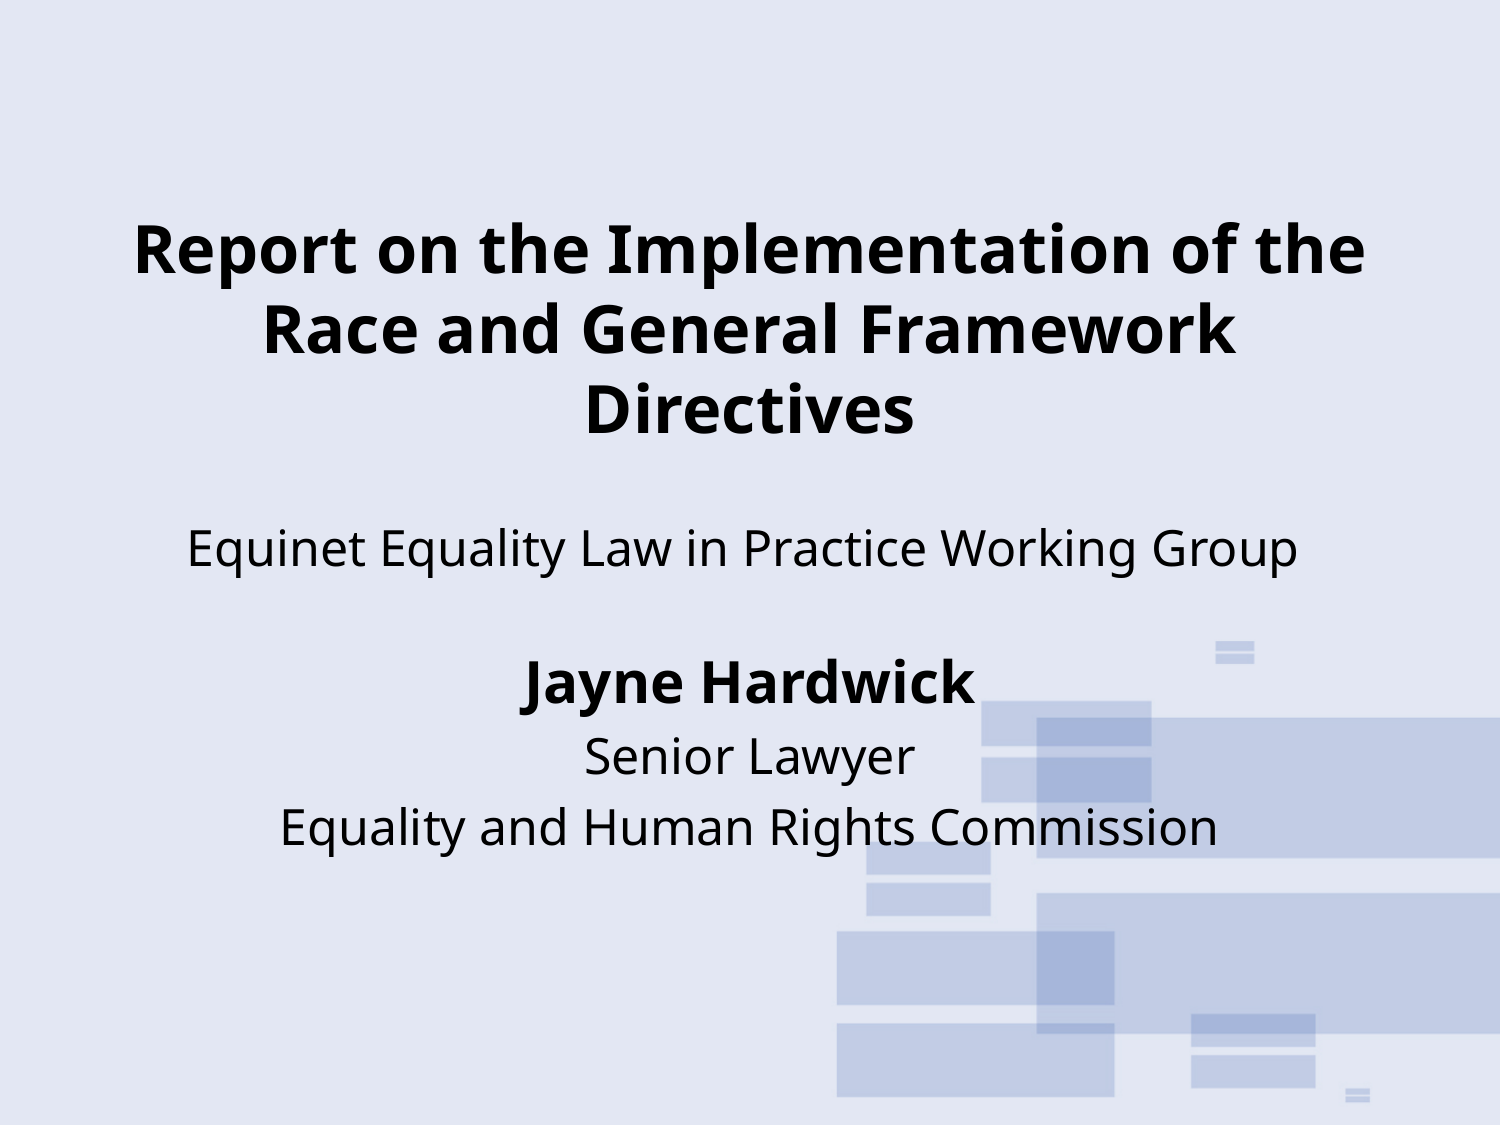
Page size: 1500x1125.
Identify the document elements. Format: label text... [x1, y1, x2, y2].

title Report on the Implementation of the Race and General Framework Directives Equinet Equality Law in Practice Working Group [112, 172, 1388, 591]
picture [0, 0, 1500, 1125]
subtitle Jayne Hardwick Senior Lawyer Equality and Human Rights Commission [194, 637, 1306, 926]
